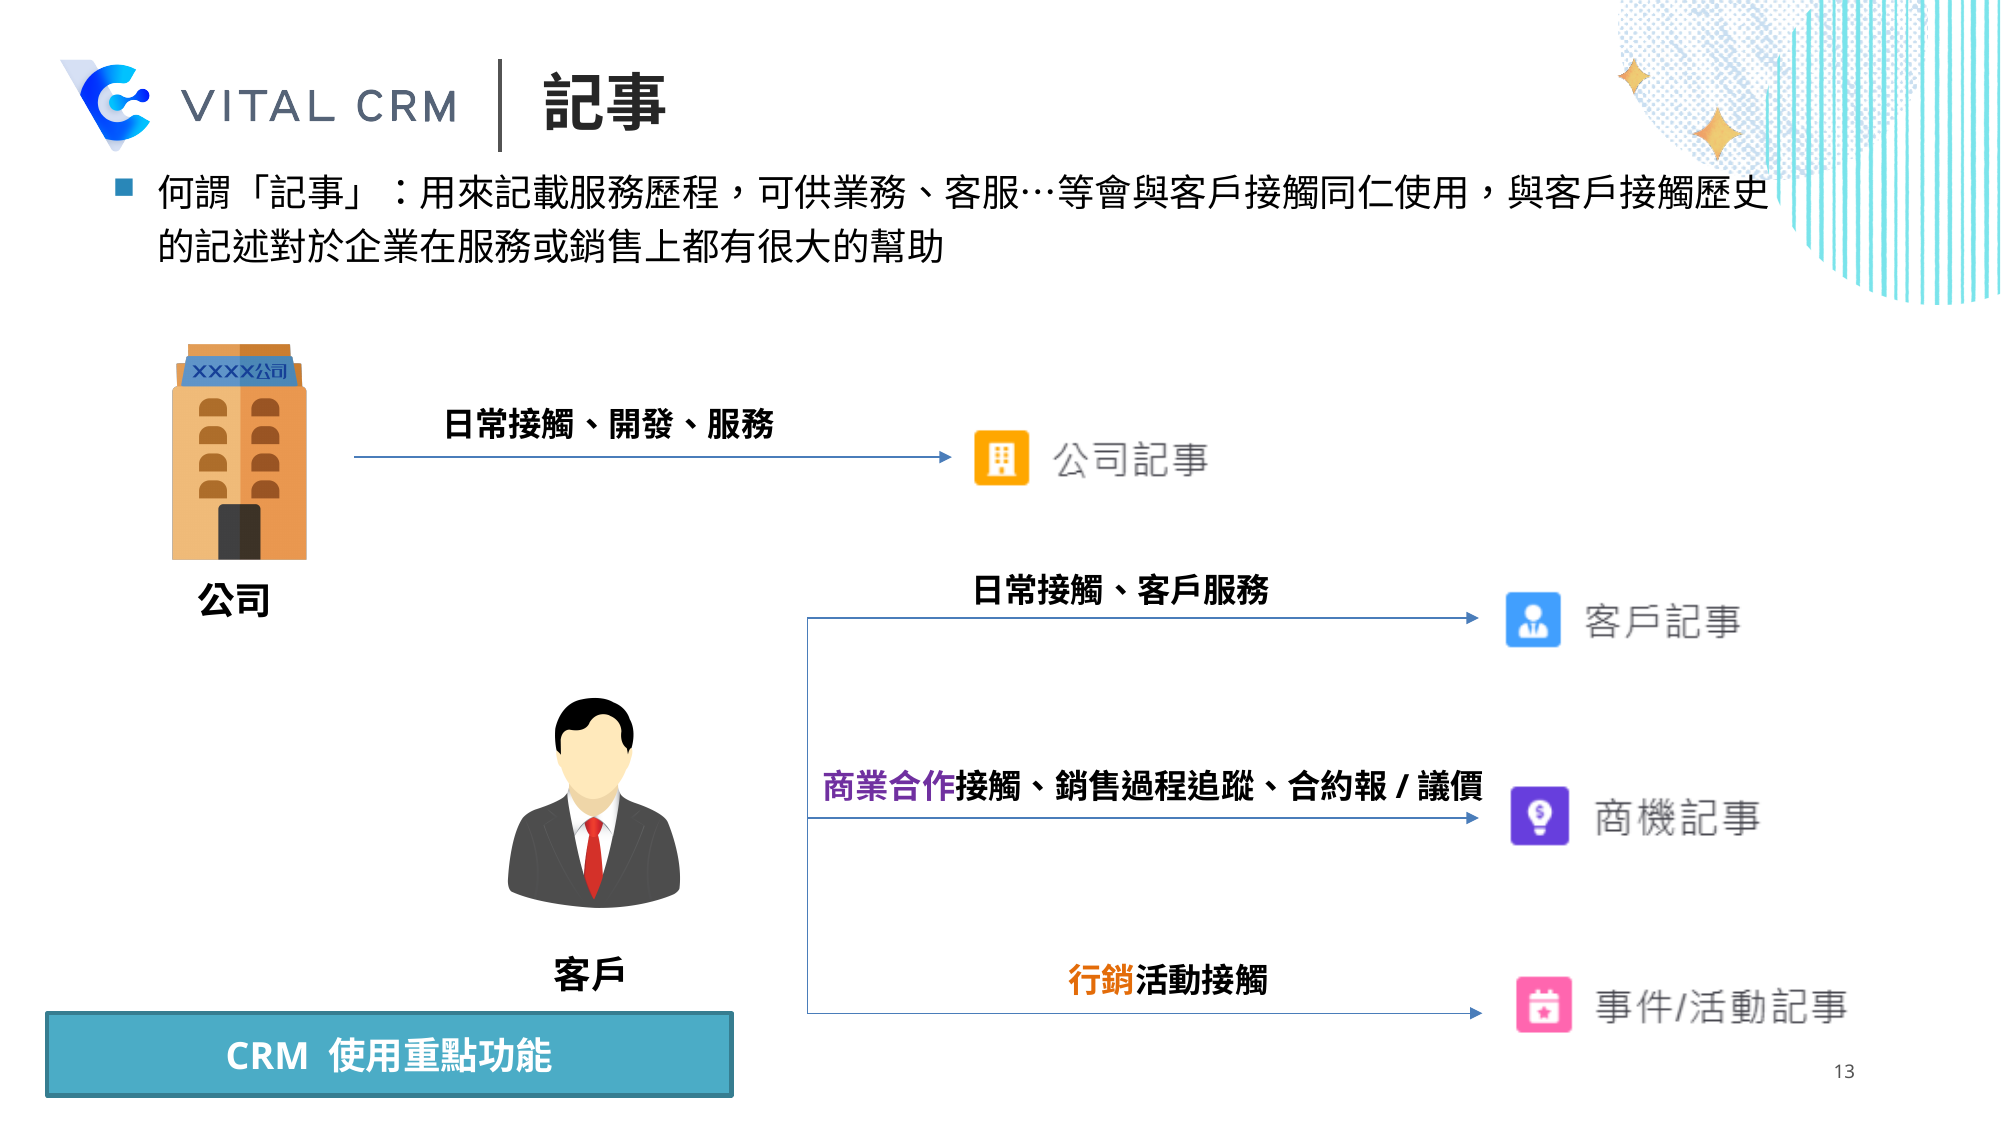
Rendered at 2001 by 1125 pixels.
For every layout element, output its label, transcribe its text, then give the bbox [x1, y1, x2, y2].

title 記事 [534, 57, 1466, 152]
picture [953, 396, 1240, 516]
text_box 商業合作接觸、銷售過程追蹤、合約報/議價 [808, 757, 1489, 813]
picture [1489, 556, 1760, 675]
list 何謂「記事」：用來記載服務歷程，可供業務、客服…等會與客戶接觸同仁使用，與客戶接觸歷史的記述對於企業在服務或銷售上都有很大的幫助 [104, 152, 1810, 392]
text_box 客戶 [513, 943, 669, 1004]
text_box 日常接觸、客戶服務 [956, 561, 1483, 617]
text_box CRM 使用重點功能 [47, 1013, 732, 1096]
slide_number 13 [1824, 1059, 1863, 1093]
picture [463, 687, 719, 922]
picture [1502, 940, 1863, 1059]
text_box 行銷活動接觸 [1053, 951, 1502, 1007]
picture [25, 28, 489, 183]
text_box 日常接觸、開發、服務 [427, 395, 954, 451]
picture [1606, 0, 2001, 352]
picture [1489, 752, 1774, 872]
text_box 公司 [157, 601, 313, 630]
picture [91, 307, 386, 601]
